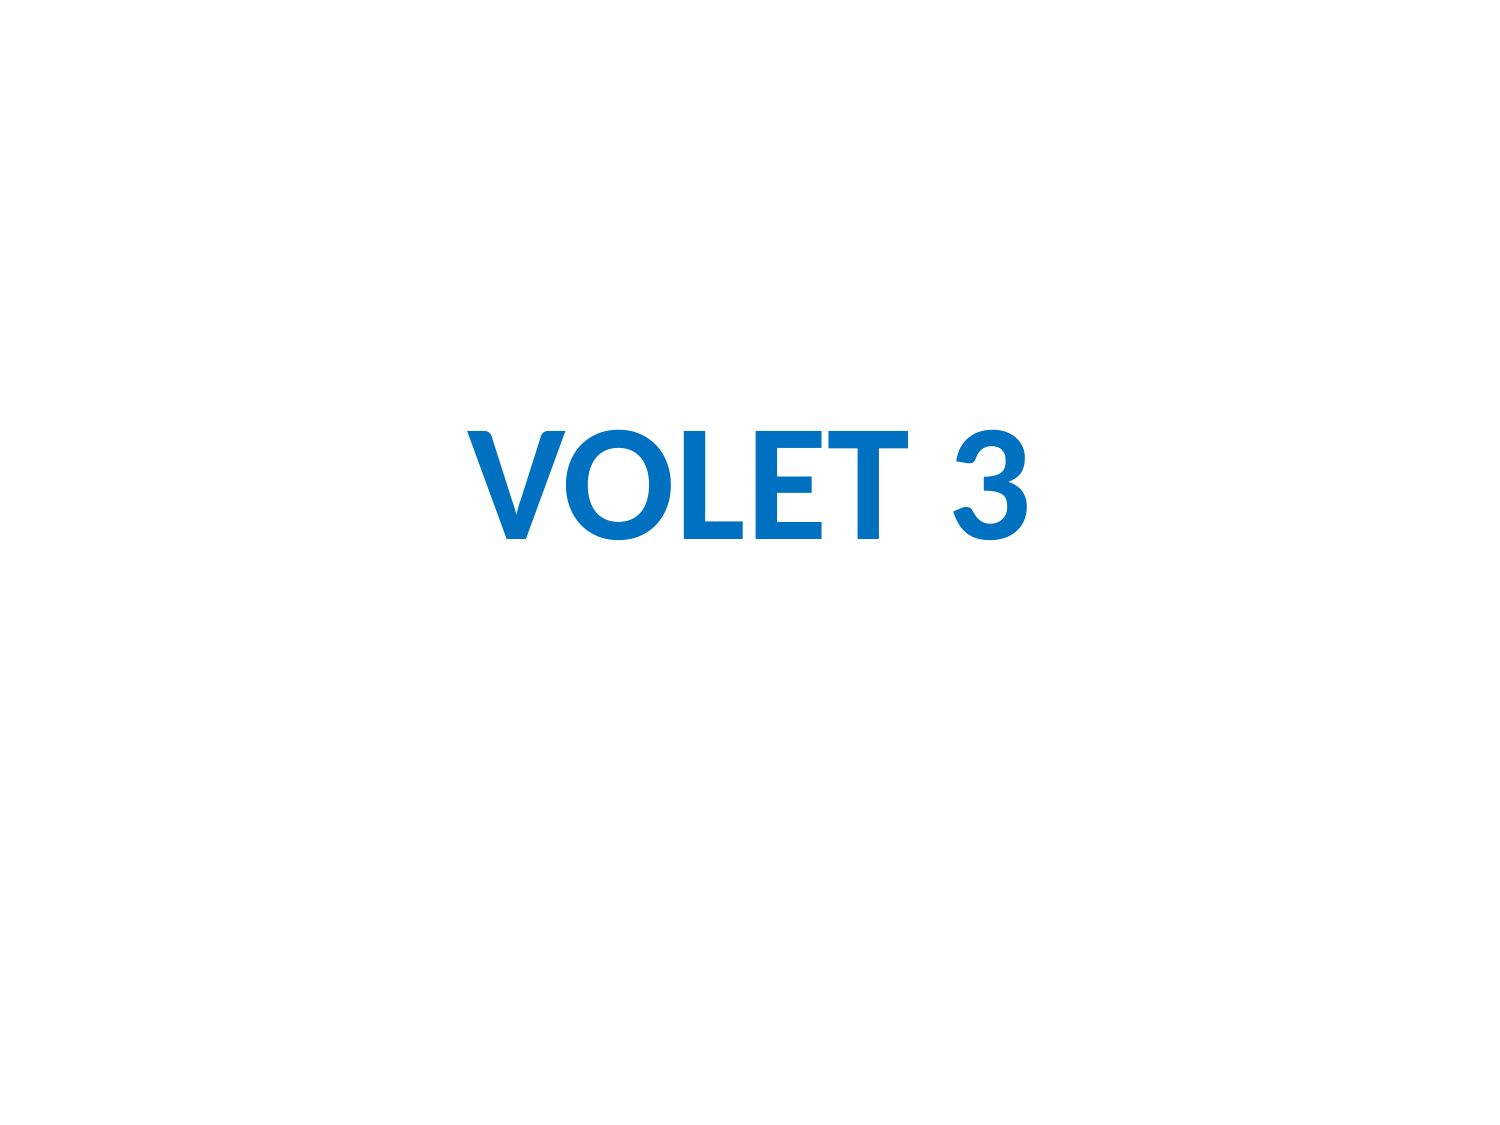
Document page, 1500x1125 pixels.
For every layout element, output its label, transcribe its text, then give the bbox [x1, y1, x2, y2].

list VOLET 3 [75, 262, 1425, 1005]
